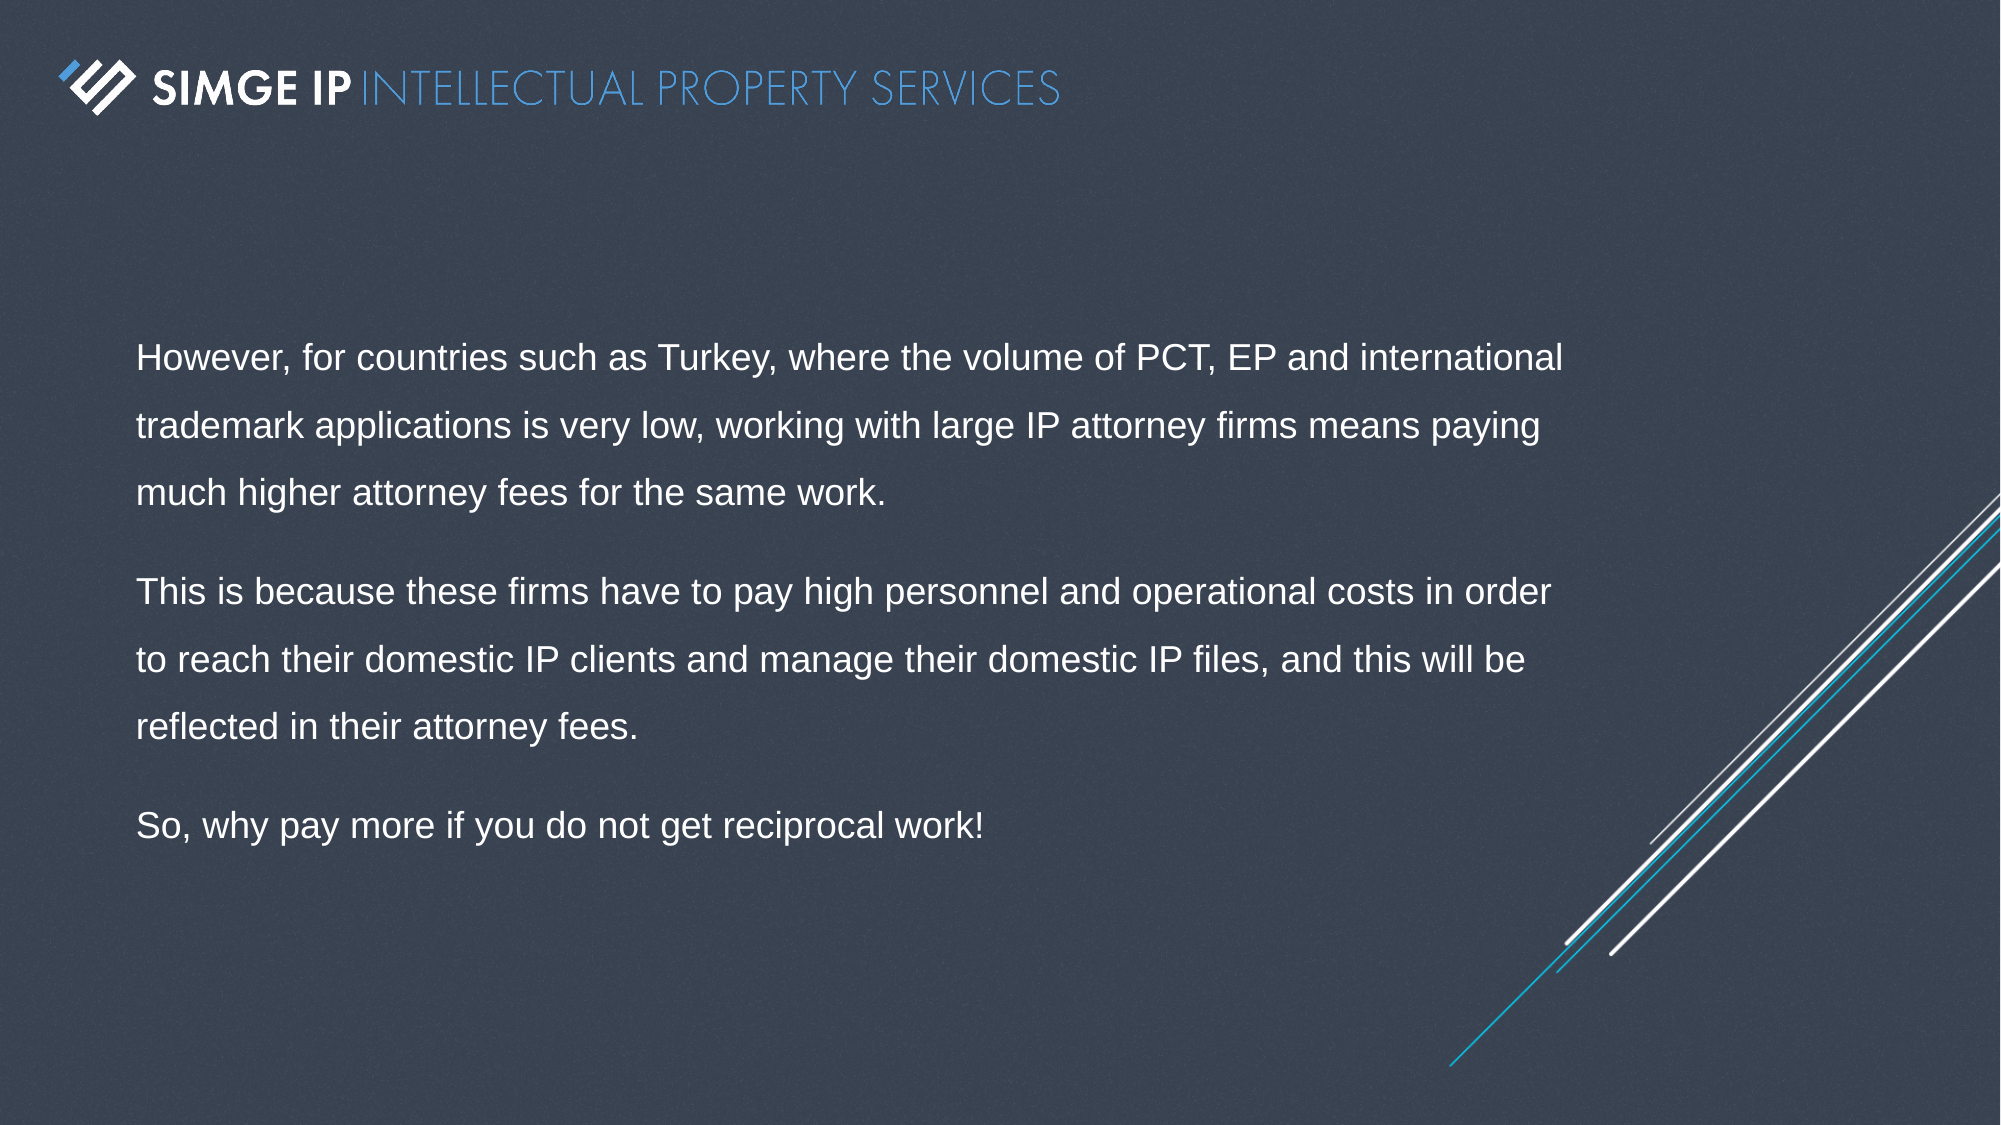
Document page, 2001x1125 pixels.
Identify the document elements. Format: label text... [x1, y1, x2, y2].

text_box However, for countries such as Turkey, where the volume of PCT, EP and international trademark applications is very low, working with large IP attorney firms means paying much higher attorney fees for the same work. This is because these firms have to pay high personnel and operational costs in order to reach their domestic IP clients and manage their domestic IP files, and this will be reflected in their attorney fees. So, why pay more if you do not get reciprocal work! [121, 303, 1604, 854]
picture [0, 0, 2001, 1125]
